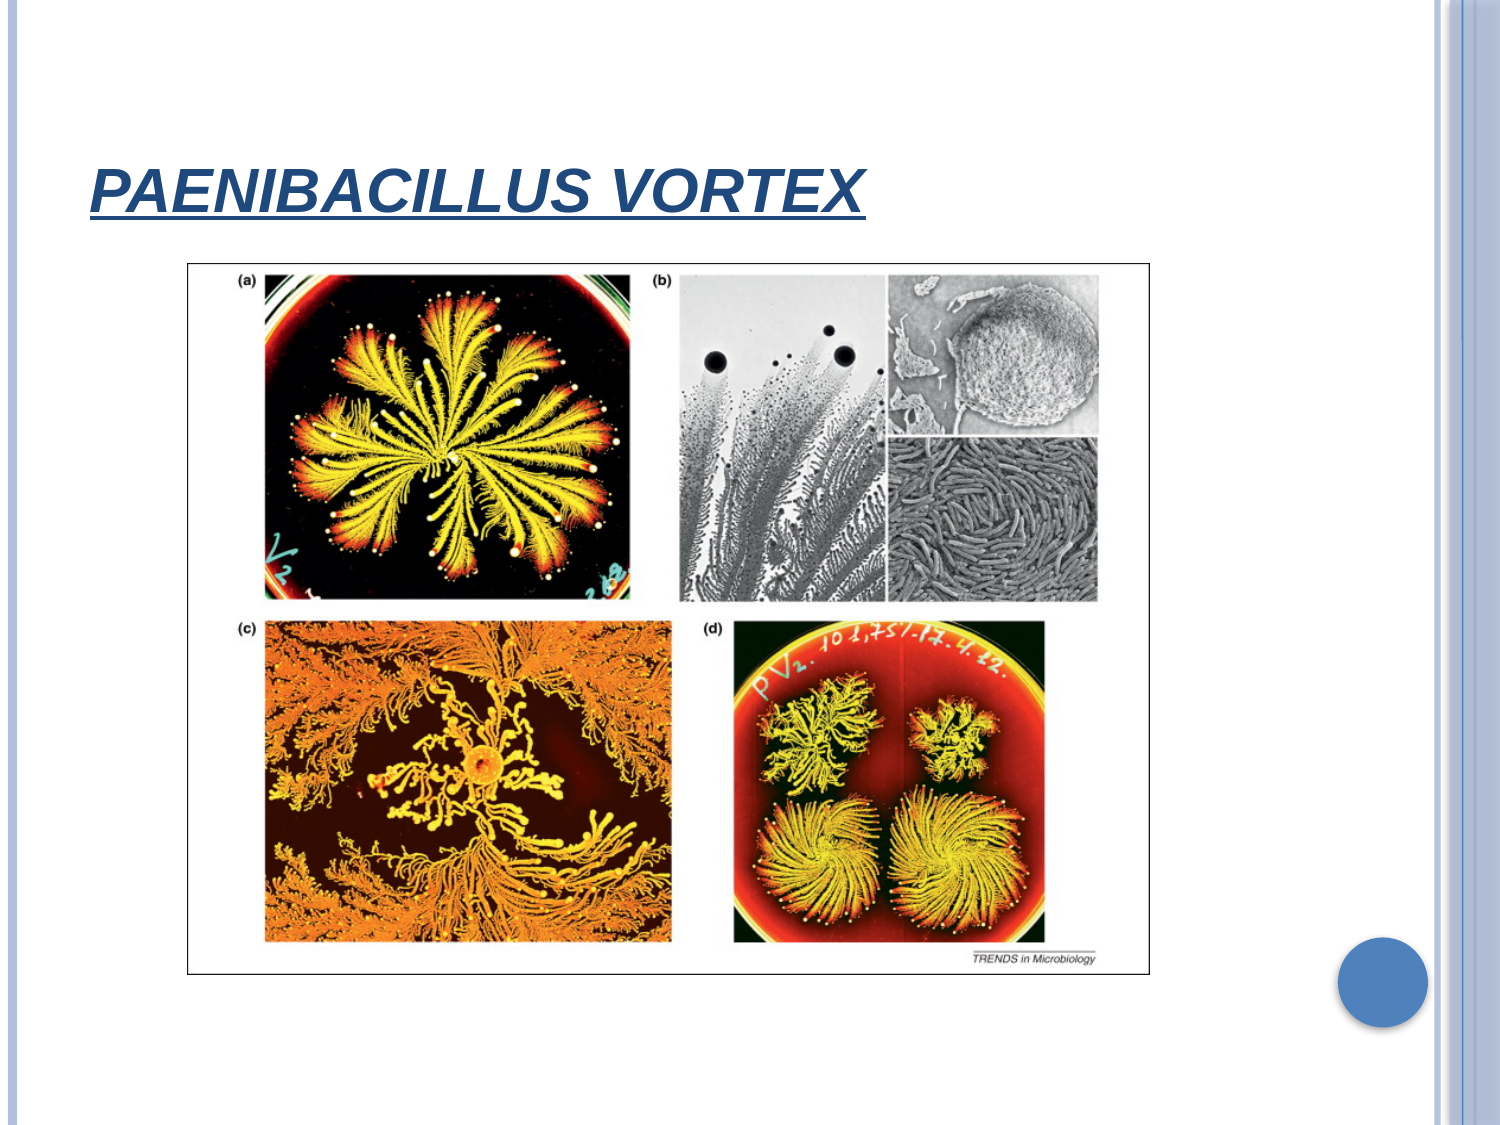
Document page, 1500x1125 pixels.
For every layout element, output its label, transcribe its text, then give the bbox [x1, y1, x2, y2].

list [186, 263, 1151, 976]
title Paenibacillus Vortex [75, 45, 1300, 233]
